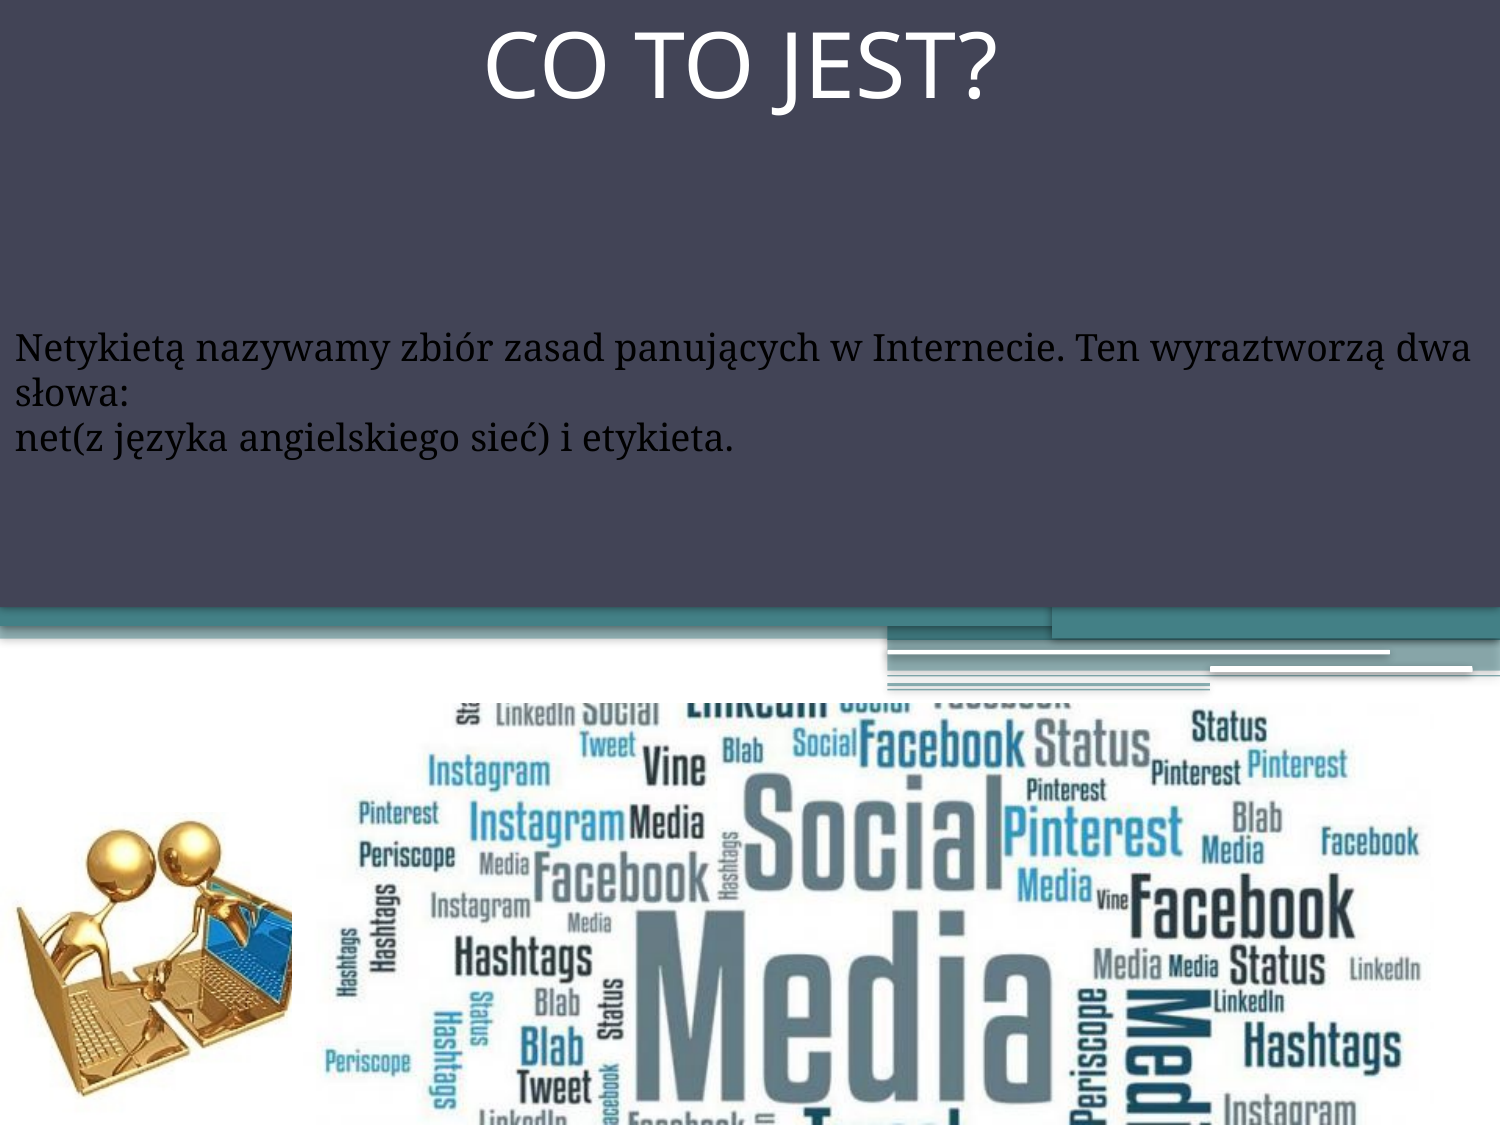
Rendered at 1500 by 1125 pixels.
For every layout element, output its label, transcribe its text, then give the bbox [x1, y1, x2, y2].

text_box Netykietą nazywamy zbiór zasad panujących w Internecie. Ten wyraztworzą dwa słowa: net(z języka angielskiego sieć) i etykieta. [0, 316, 1500, 467]
picture [0, 702, 1434, 1125]
title CO TO JEST? [46, 0, 1435, 242]
